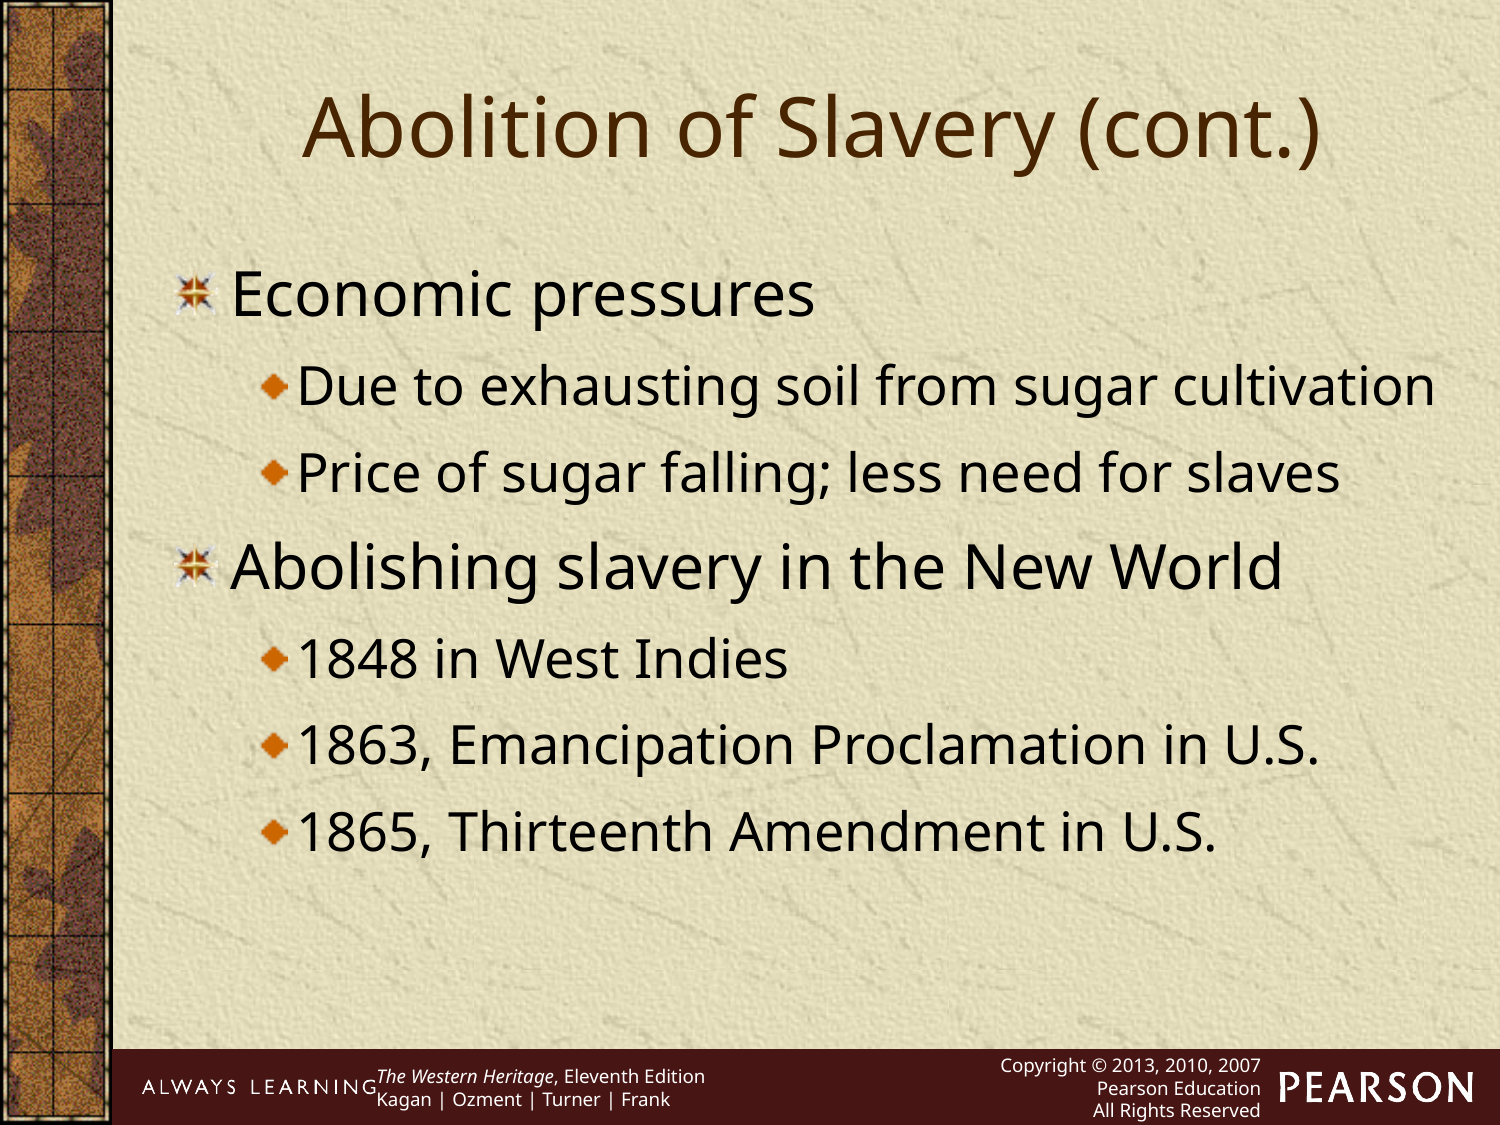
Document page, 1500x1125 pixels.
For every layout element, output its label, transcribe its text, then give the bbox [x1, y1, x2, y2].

picture [0, 0, 1500, 1125]
list Economic pressures Due to exhausting soil from sugar cultivation Price of sugar falling; less need for slaves Abolishing slavery in the New World 1848 in West Indies 1863, Emancipation Proclamation in U.S. 1865, Thirteenth Amendment in U.S. [173, 249, 1450, 1026]
title Abolition of Slavery (cont.) [136, 11, 1488, 238]
